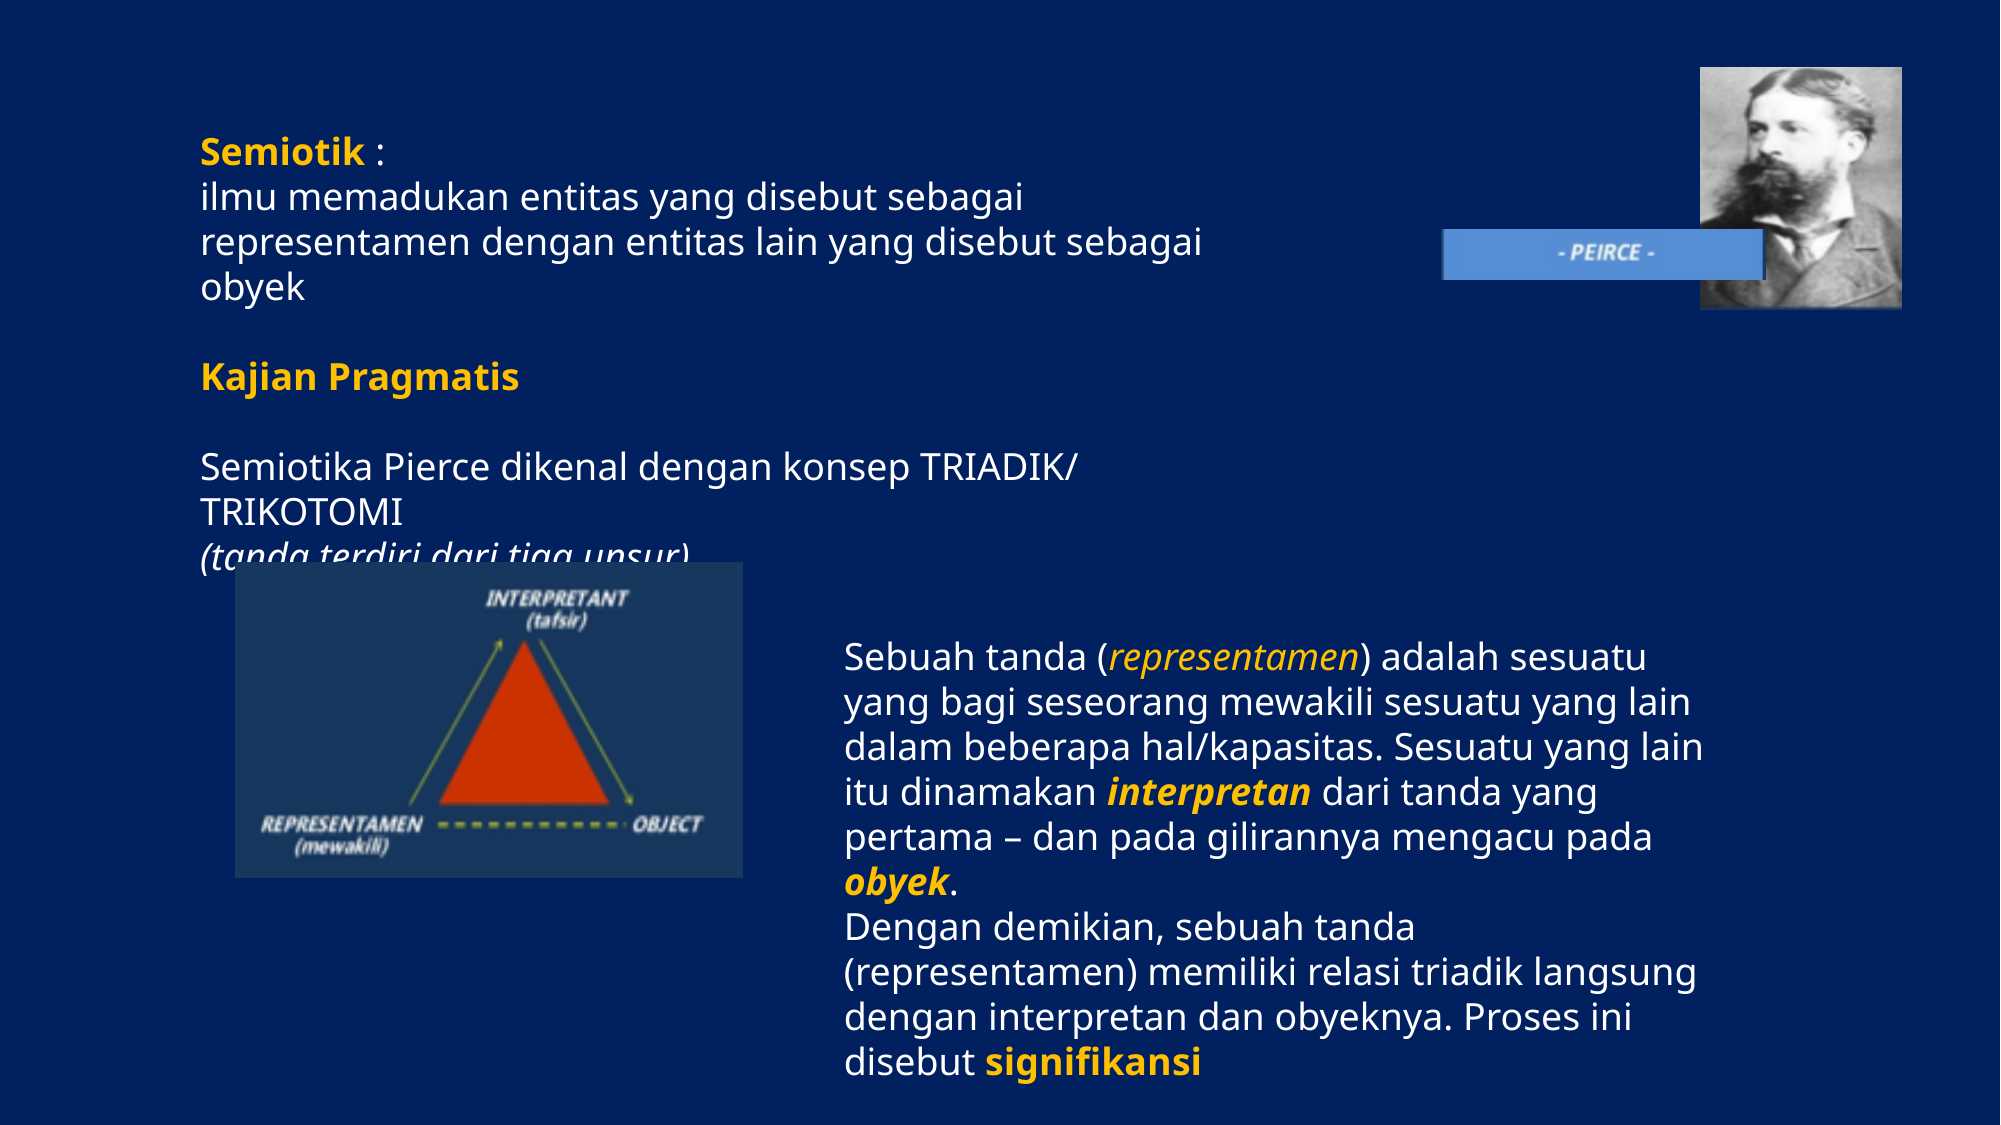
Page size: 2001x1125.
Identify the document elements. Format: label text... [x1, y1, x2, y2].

picture [235, 562, 743, 878]
text_box Sebuah tanda (representamen) adalah sesuatu yang bagi seseorang mewakili sesuatu yang lain dalam beberapa hal/kapasitas. Sesuatu yang lain itu dinamakan interpretan dari tanda yang pertama – dan pada gilirannya mengacu pada obyek. Dengan demikian, sebuah tanda (representamen) memiliki relasi triadik langsung dengan interpretan dan obyeknya. Proses ini disebut signifikansi [828, 625, 1727, 1091]
picture [1441, 67, 1902, 310]
text_box Semiotik : ilmu memadukan entitas yang disebut sebagai representamen dengan entitas lain yang disebut sebagai obyek Kajian Pragmatis Semiotika Pierce dikenal dengan konsep TRIADIK/ TRIKOTOMI (tanda terdiri dari tiga unsur) [185, 120, 1300, 586]
